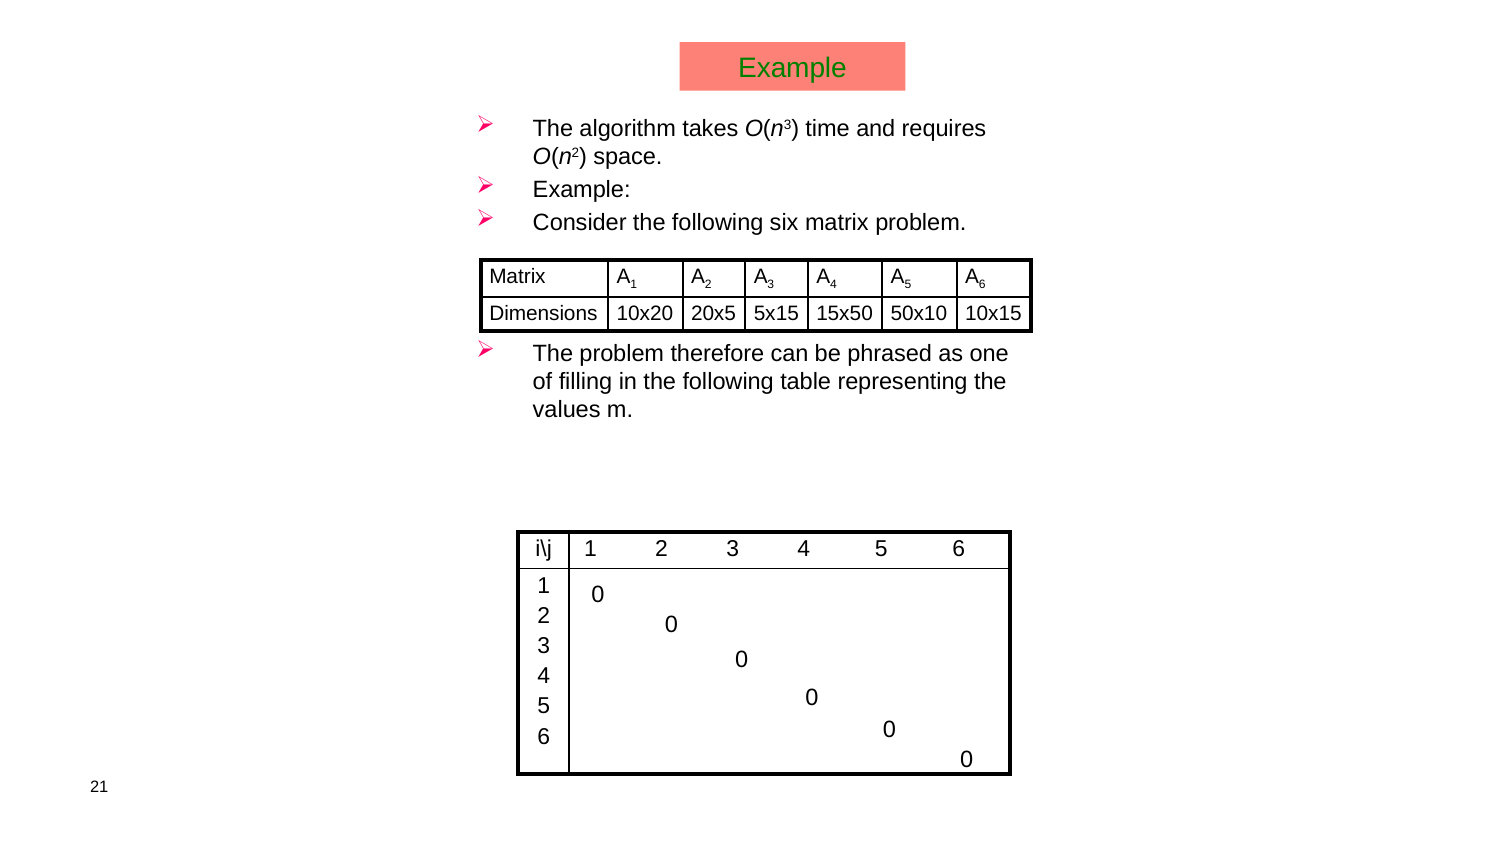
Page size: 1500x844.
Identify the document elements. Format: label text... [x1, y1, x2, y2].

table_cell 20x5 [684, 298, 744, 329]
slide_number 21 [74, 768, 426, 828]
table_cell [570, 569, 1008, 772]
table_header i\j [520, 534, 568, 568]
text_box Example [679, 42, 906, 91]
text_box 0 [946, 736, 975, 780]
text_box The algorithm takes O(n3) time and requires O(n2) space. Example: Consider the following six matrix problem. The problem therefore can be phrased as one of filling in the following table representing the values m. [461, 105, 1025, 429]
table_cell 50x10 [883, 298, 956, 329]
table_cell 10x15 [958, 298, 1029, 329]
table_header A4 [809, 262, 881, 296]
table_header A5 [883, 262, 956, 296]
table_header A6 [958, 262, 1029, 296]
table_cell 15x50 [809, 298, 881, 329]
table_cell 10x20 [609, 298, 682, 329]
text_box 0 [651, 601, 680, 645]
table_header A3 [746, 262, 807, 296]
table_header 1 2 3 4 5 6 [570, 534, 1008, 568]
table_cell Dimensions [483, 298, 607, 329]
table_header Matrix [483, 262, 607, 296]
text_box 0 [721, 636, 750, 680]
table_cell 1 2 3 4 5 6 [520, 569, 568, 772]
text_box 0 [869, 707, 898, 751]
table_cell 5x15 [746, 298, 807, 329]
text_box 0 [792, 674, 821, 718]
text_box 0 [578, 572, 607, 615]
table_header A2 [684, 262, 744, 296]
table_header A1 [609, 262, 682, 296]
